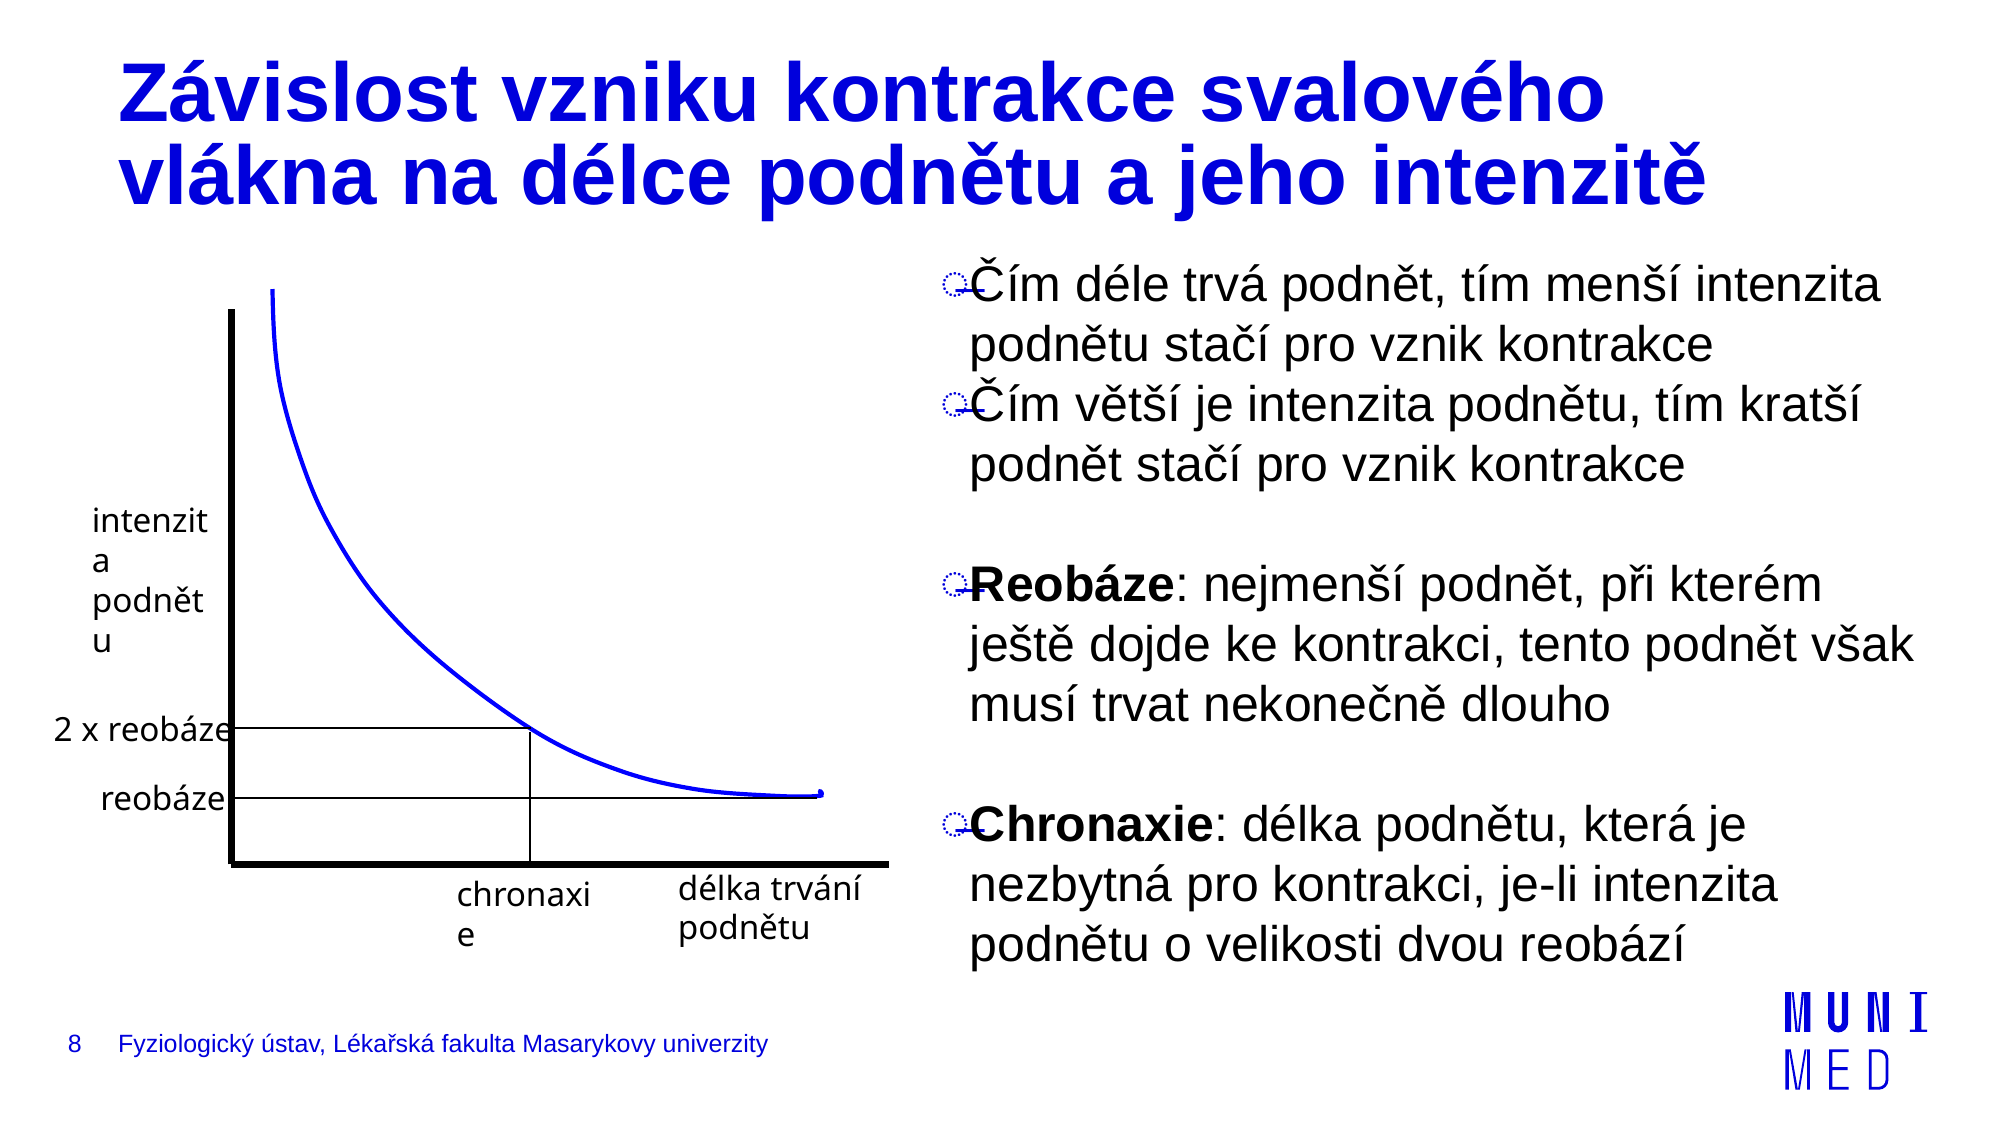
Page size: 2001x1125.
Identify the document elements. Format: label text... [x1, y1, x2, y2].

footer Fyziologický ústav, Lékařská fakulta Masarykovy univerzity [118, 1021, 928, 1063]
list Čím déle trvá podnět, tím menší intenzita podnětu stačí pro vznik kontrakce Čím větší je intenzita podnětu, tím kratší podnět stačí pro vznik kontrakce Reobáze: nejmenší podnět, při kterém ještě dojde ke kontrakci, tento podnět však musí trvat nekonečně dlouho Chronaxie: délka podnětu, která je nezbytná pro kontrakci, je-li intenzita podnětu o velikosti dvou reobází [928, 251, 1942, 1113]
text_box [38, 288, 972, 956]
title Závislost vzniku kontrakce svalového vlákna na délce podnětu a jeho intenzitě [118, 54, 1883, 148]
slide_number 8 [67, 1021, 110, 1063]
